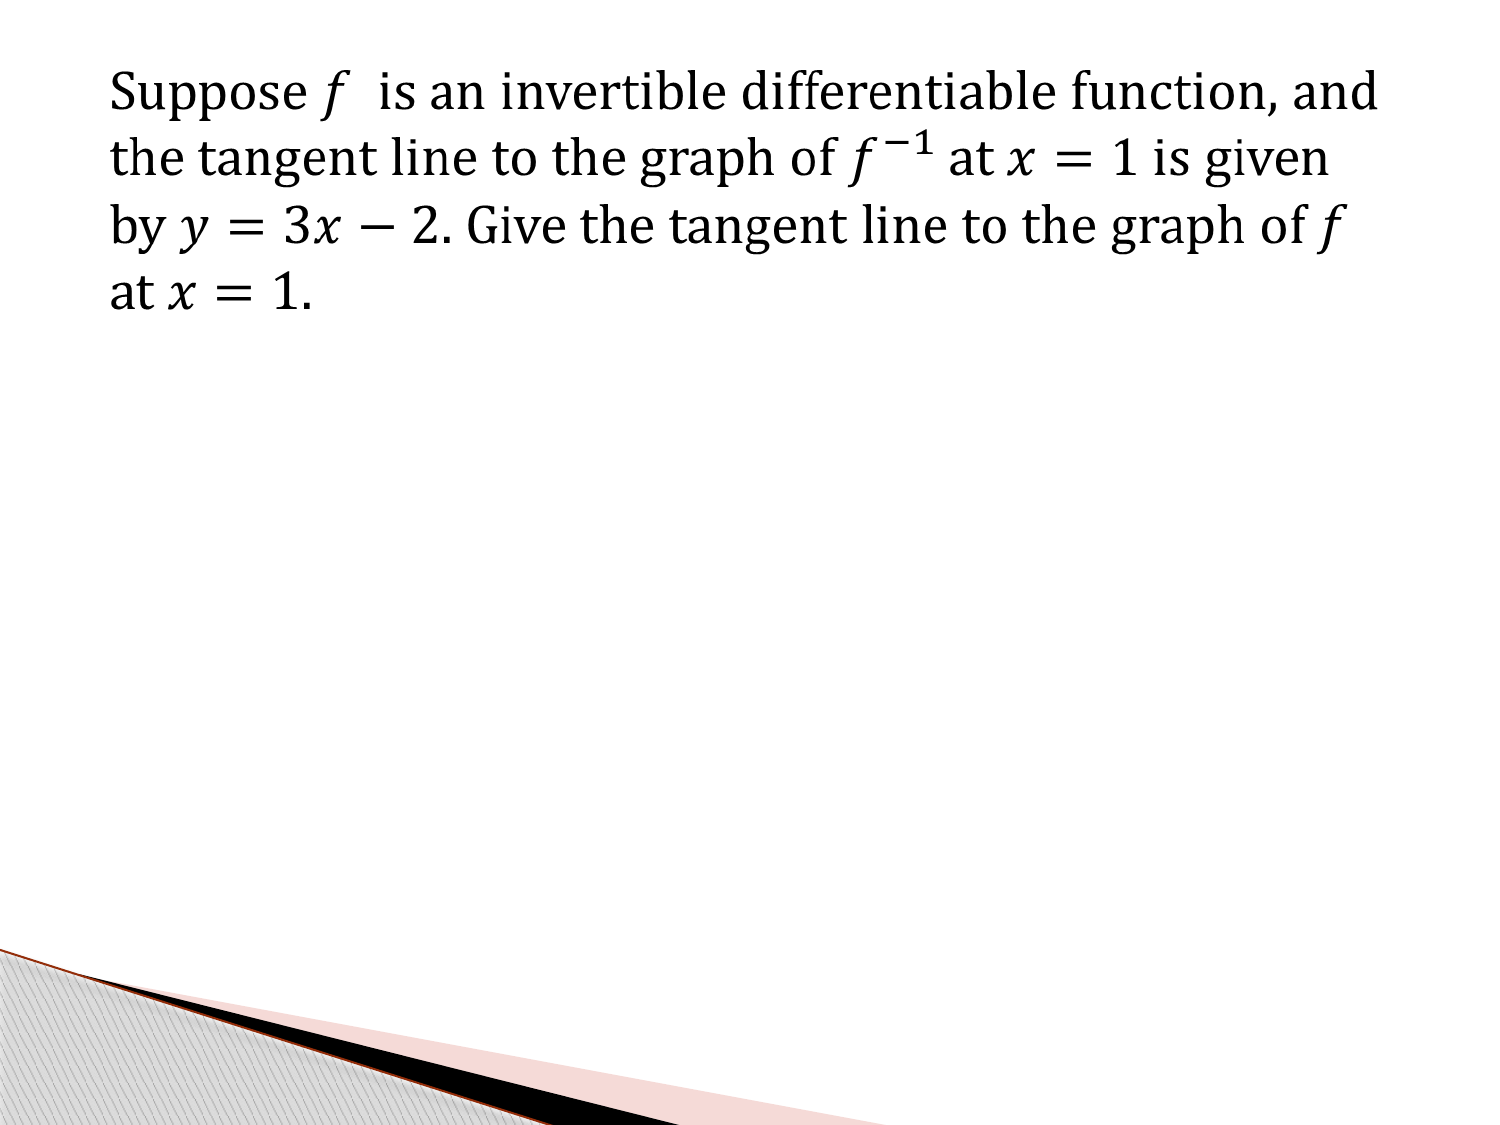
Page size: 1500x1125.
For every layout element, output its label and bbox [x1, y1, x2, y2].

list [75, 37, 1425, 973]
